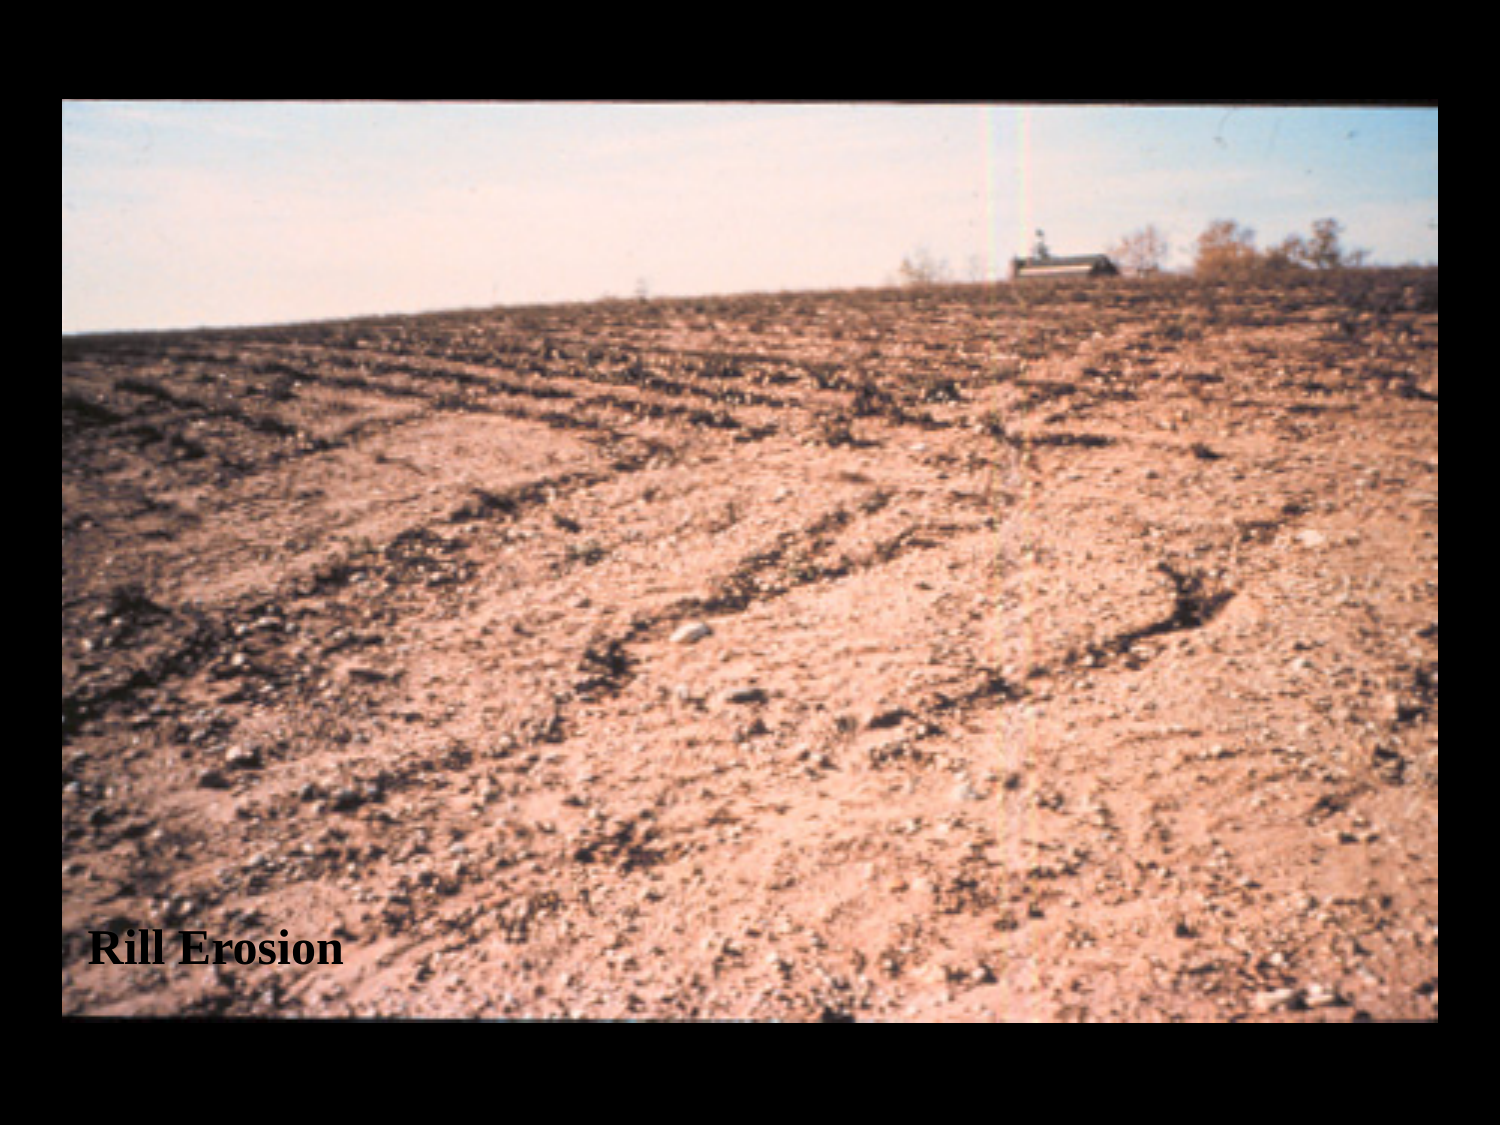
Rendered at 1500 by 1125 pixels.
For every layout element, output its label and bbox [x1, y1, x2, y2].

picture [62, 99, 1438, 1023]
